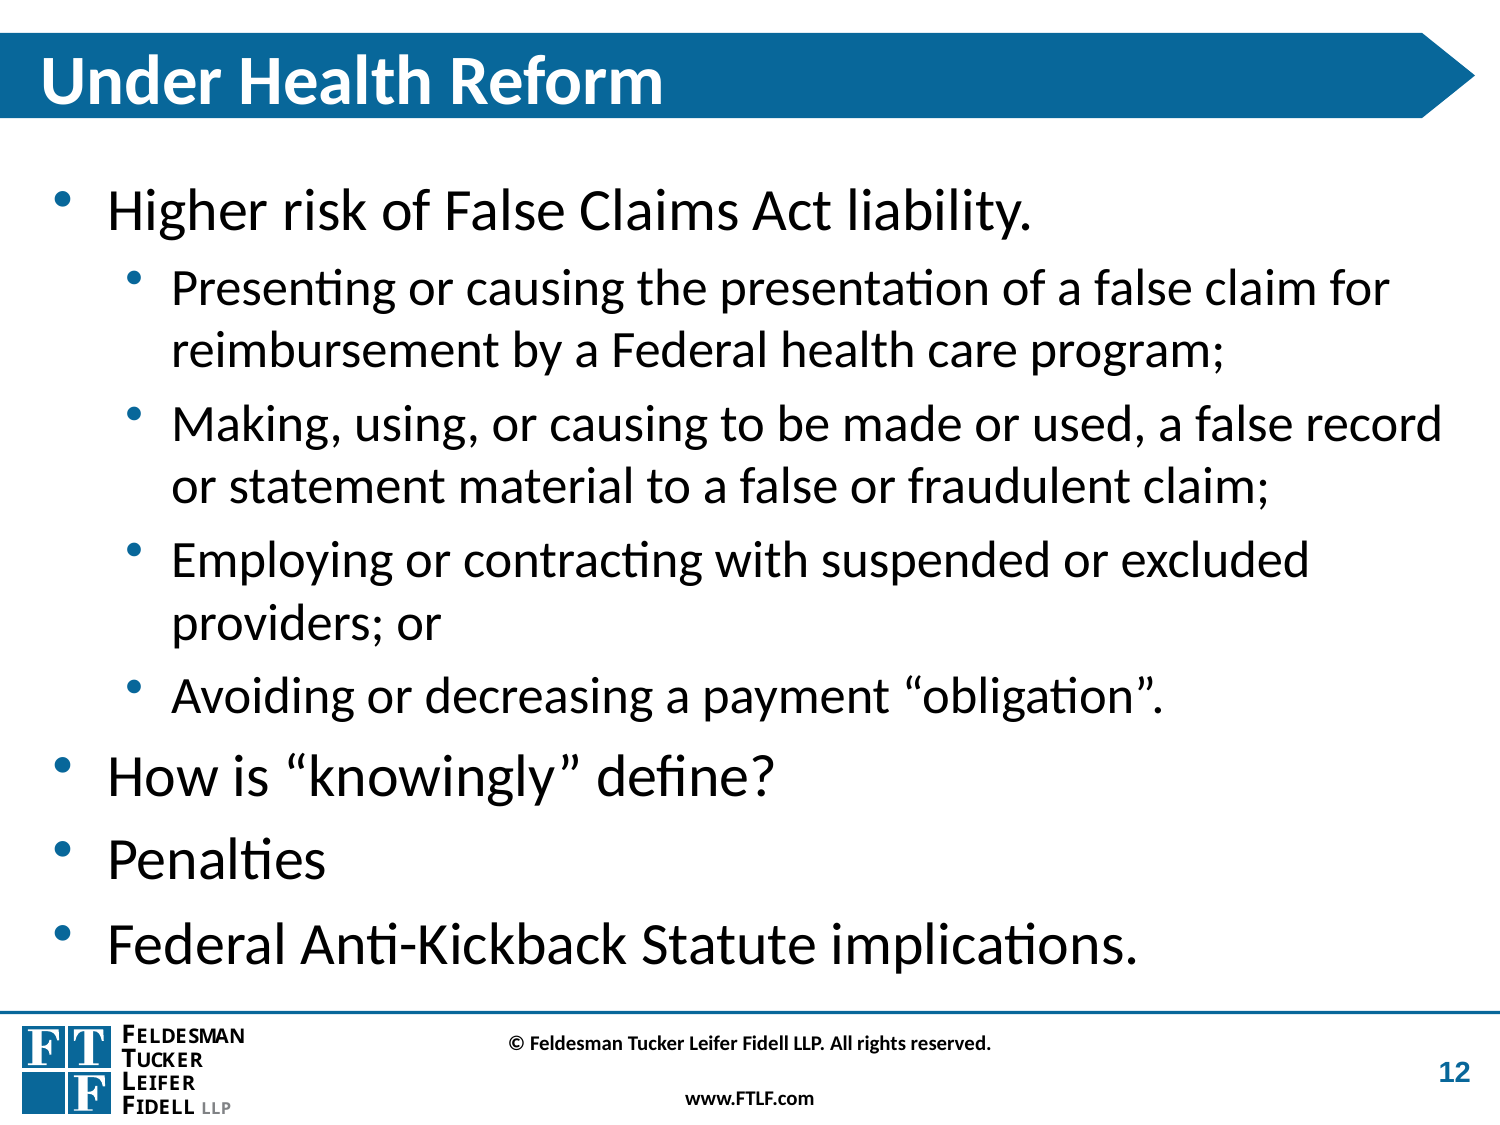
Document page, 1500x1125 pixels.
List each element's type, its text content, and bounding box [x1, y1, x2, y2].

list Higher risk of False Claims Act liability. Presenting or causing the presentation of a false claim for reimbursement by a Federal health care program; Making, using, or causing to be made or used, a false record or statement material to a false or fraudulent claim; Employing or contracting with suspended or excluded providers; or Avoiding or decreasing a payment “obligation”. How is “knowingly” define? Penalties Federal Anti-Kickback Statute implications. [37, 162, 1475, 1000]
title Under Health Reform [25, 24, 1425, 126]
slide_number 12 [1398, 1031, 1486, 1110]
